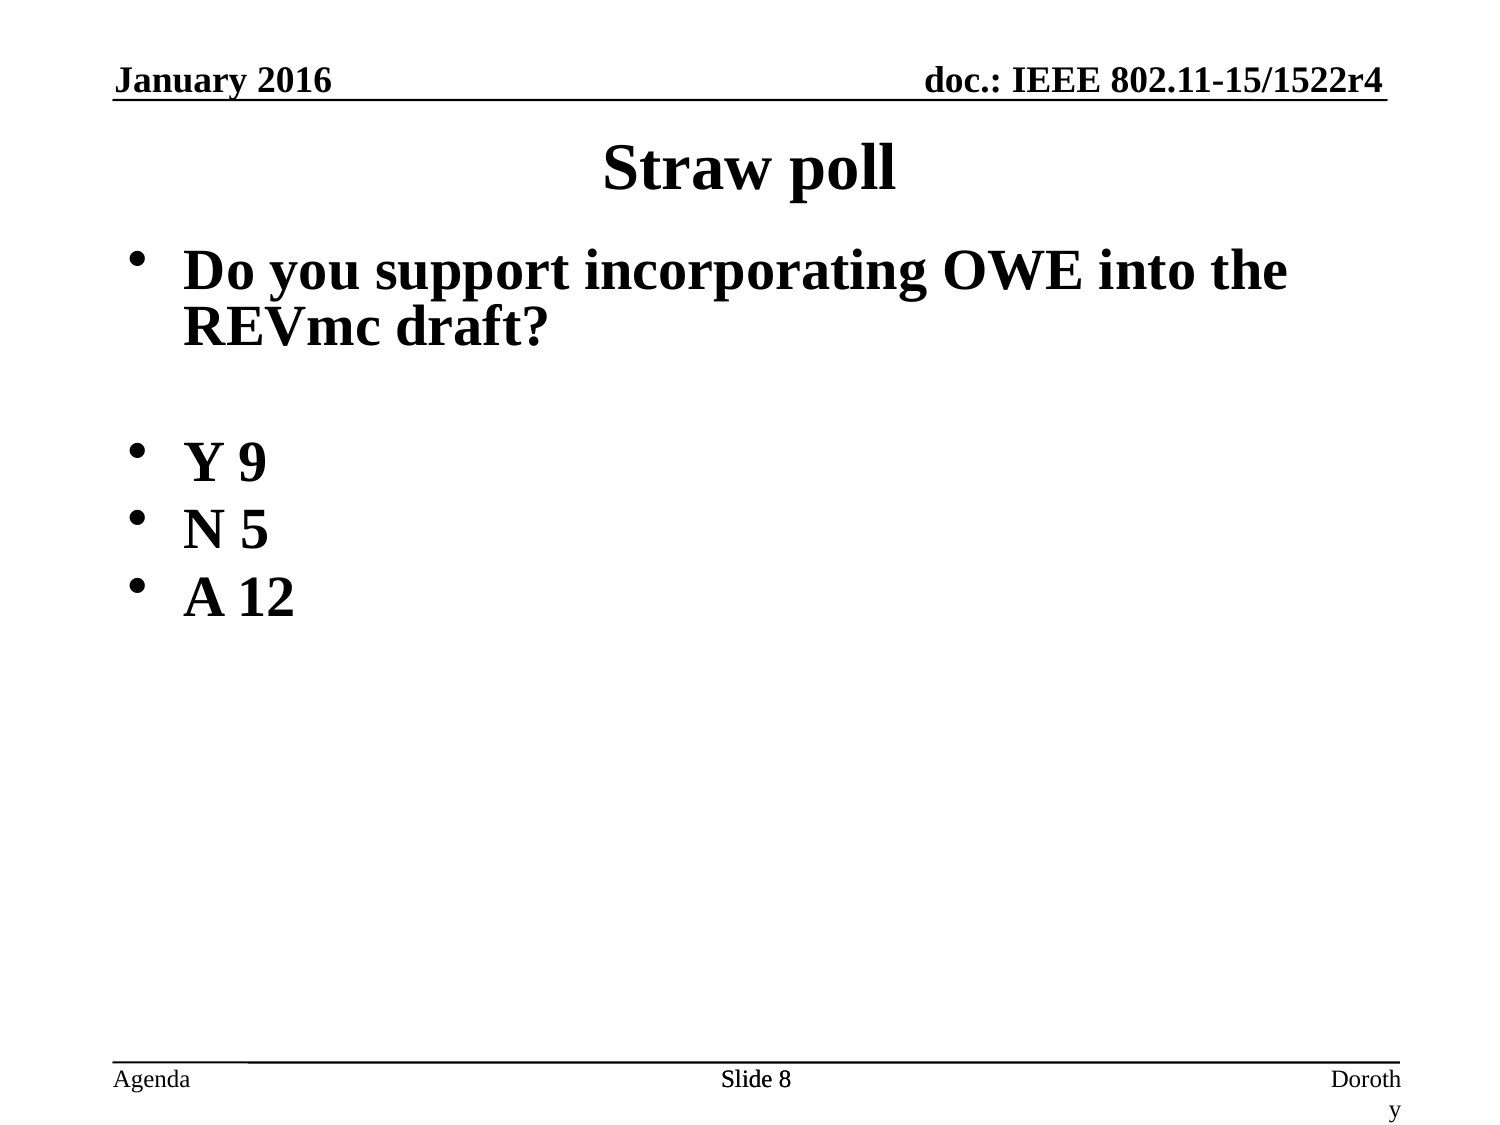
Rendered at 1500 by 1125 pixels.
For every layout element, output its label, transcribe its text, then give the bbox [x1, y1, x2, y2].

title Straw poll [112, 75, 1388, 237]
text_box Slide 8 [675, 1062, 838, 1093]
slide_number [114, 54, 425, 75]
footer Dorothy Stanley, HPE [1325, 1062, 1402, 1093]
list Do you support incorporating OWE into the REVmc draft? Y 9 N 5 A 12 [112, 237, 1425, 1038]
